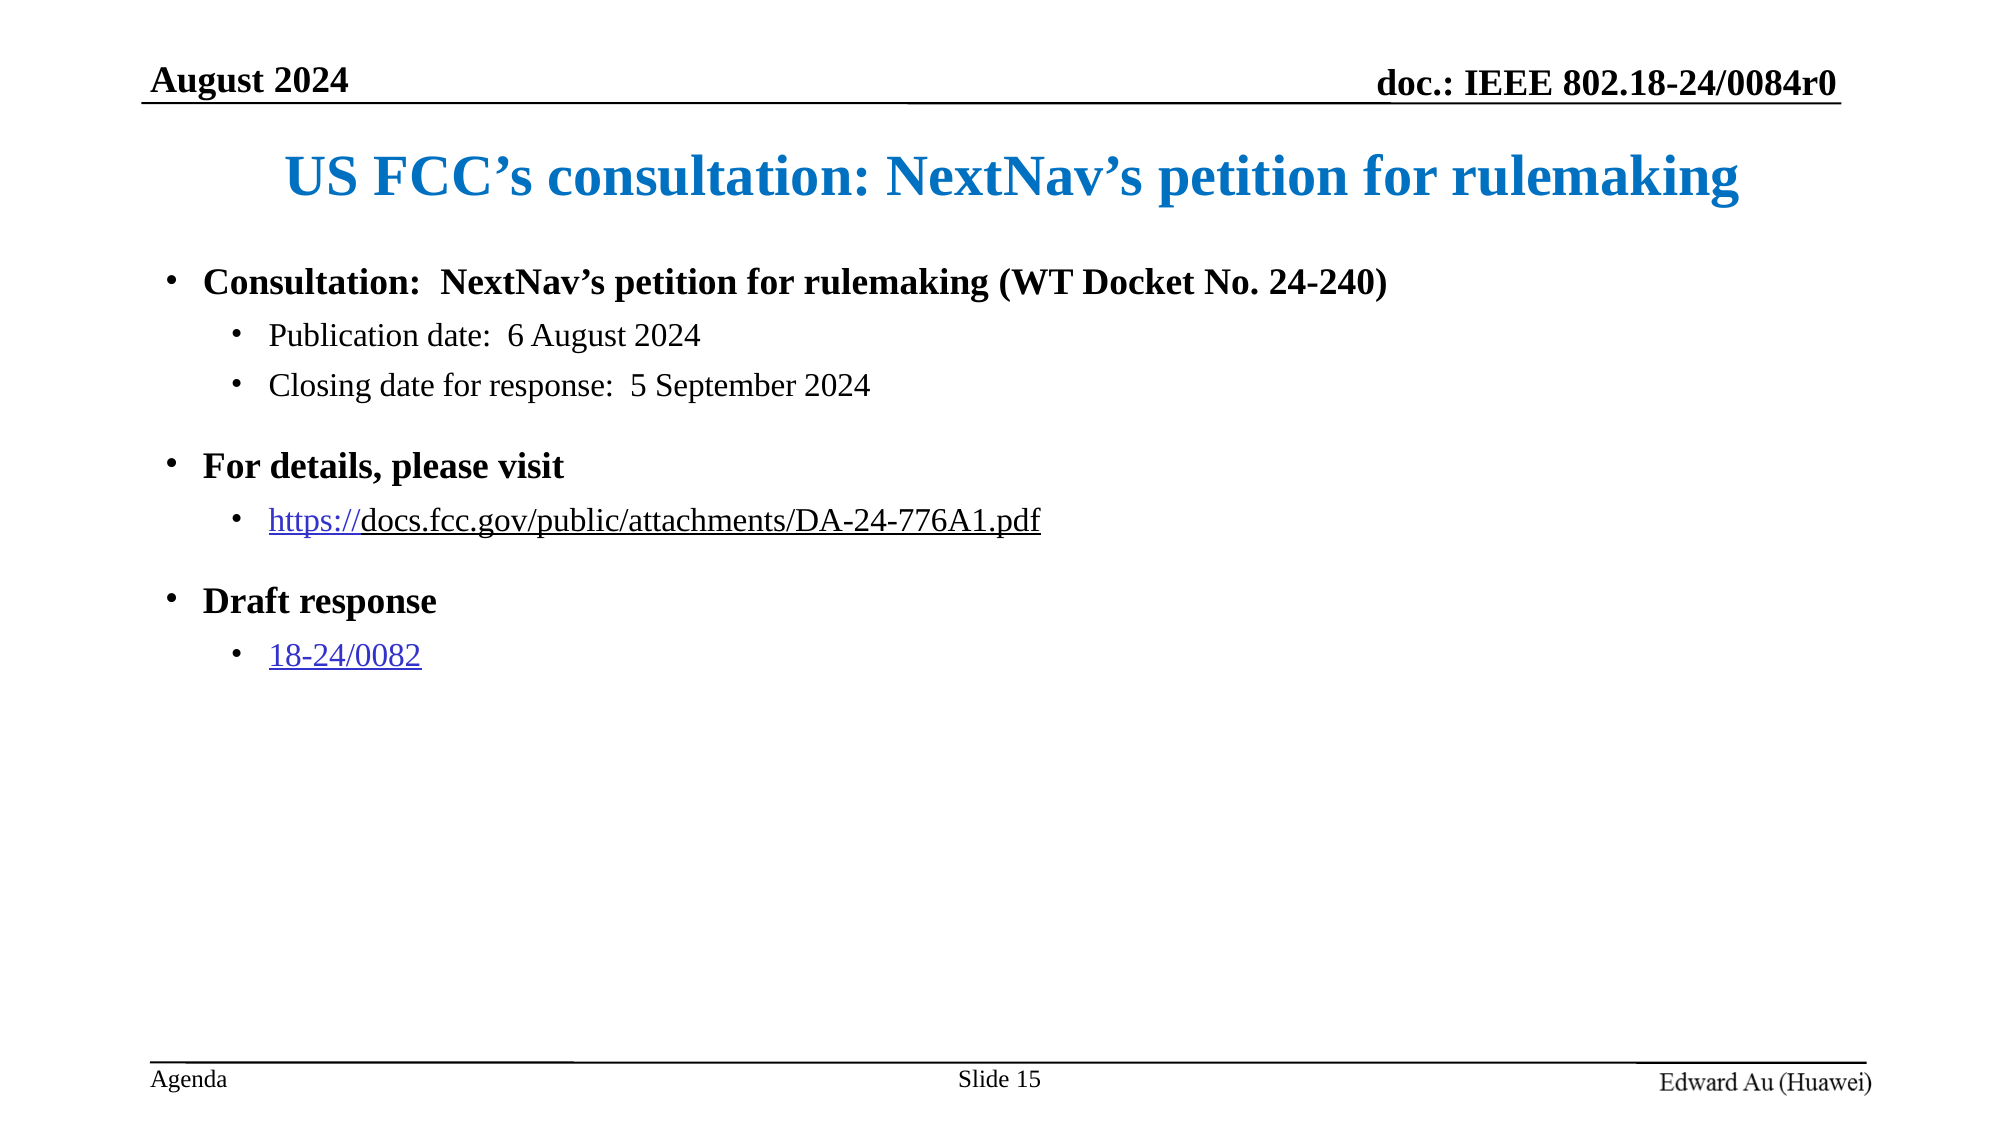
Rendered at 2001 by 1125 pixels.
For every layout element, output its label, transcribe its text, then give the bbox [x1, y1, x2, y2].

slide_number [149, 54, 651, 101]
picture [1174, 1058, 1887, 1113]
list Consultation: NextNav’s petition for rulemaking (WT Docket No. 24-240) Publication date: 6 August 2024 Closing date for response: 5 September 2024 For details, please visit https://docs.fcc.gov/public/attachments/DA-24-776A1.pdf Draft response 18-24/0082 [149, 249, 1869, 925]
slide_number Slide 15 [933, 1061, 1067, 1123]
title US FCC’s consultation: NextNav’s petition for rulemaking [162, 99, 1864, 246]
